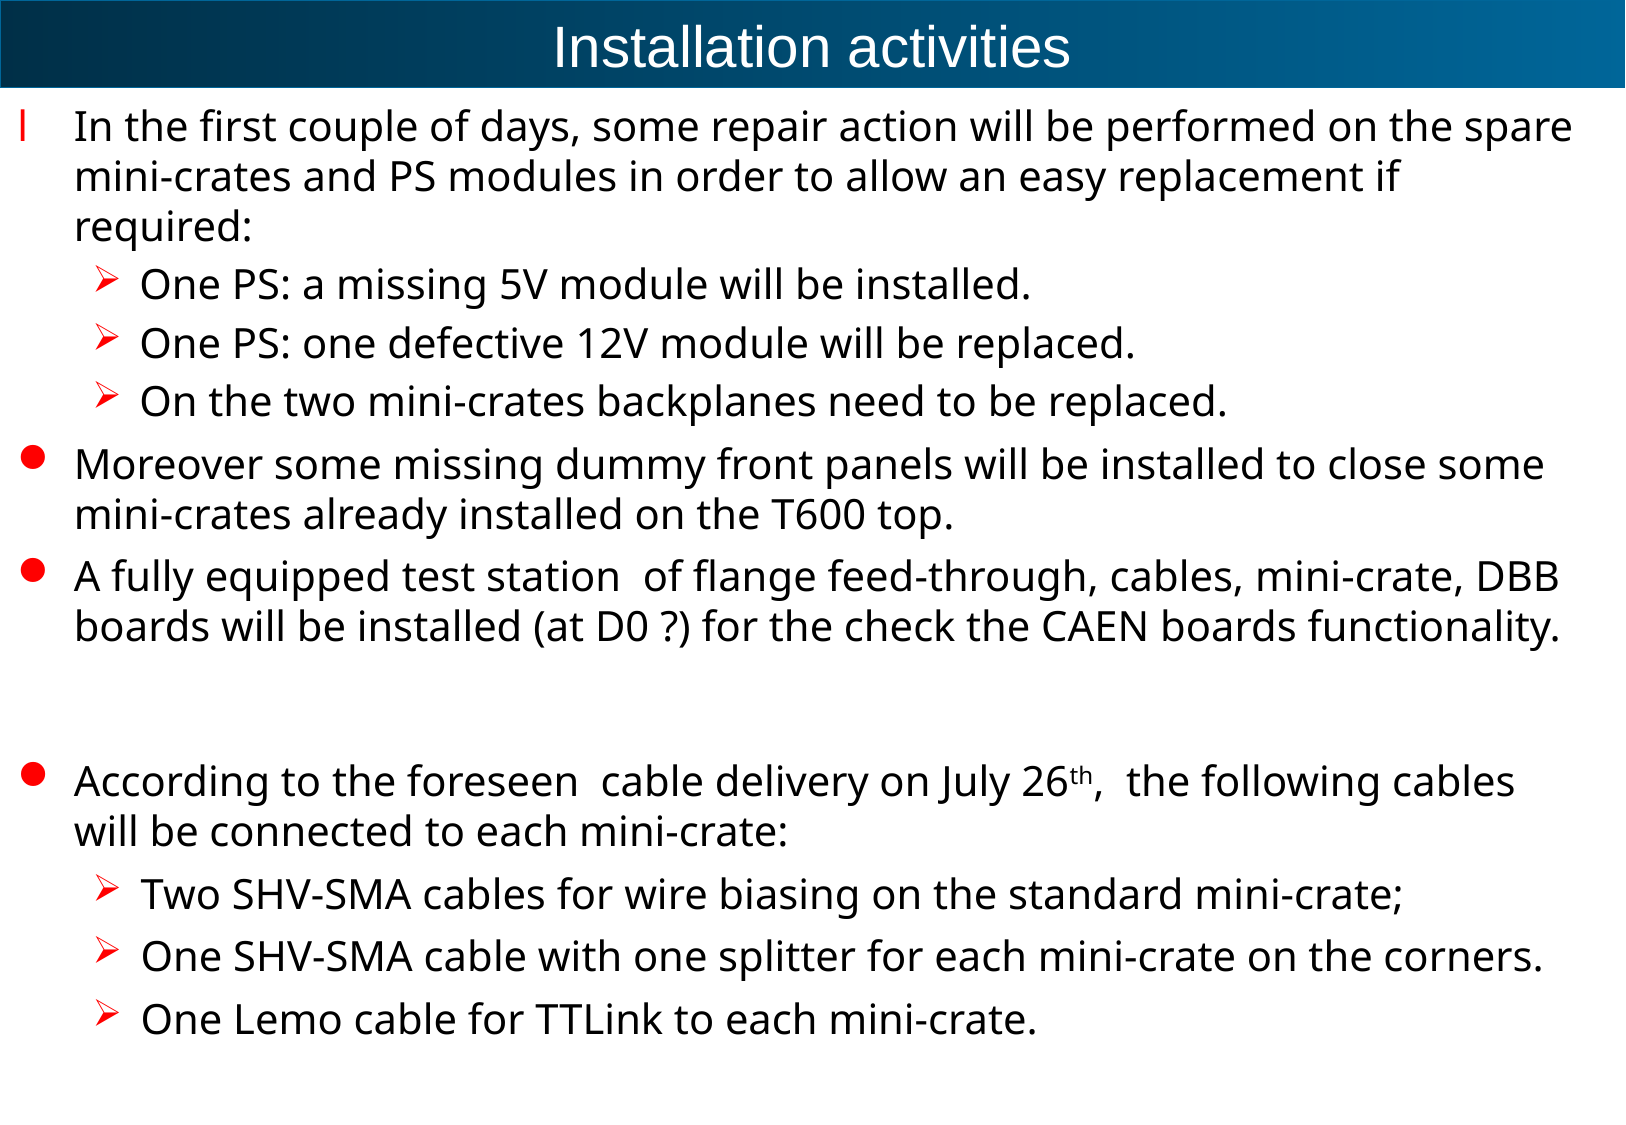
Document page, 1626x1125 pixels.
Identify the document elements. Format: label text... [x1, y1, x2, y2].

text_box According to the foreseen cable delivery on July 26th, the following cables will be connected to each mini-crate: Two SHV-SMA cables for wire biasing on the standard mini-crate; One SHV-SMA cable with one splitter for each mini-crate on the corners. One Lemo cable for TTLink to each mini-crate. [2, 747, 1596, 1051]
title Installation activities [0, 0, 1625, 88]
list In the first couple of days, some repair action will be performed on the spare mini-crates and PS modules in order to allow an easy replacement if required: One PS: a missing 5V module will be installed. One PS: one defective 12V module will be replaced. On the two mini-crates backplanes need to be replaced. Moreover some missing dummy front panels will be installed to close some mini-crates already installed on the T600 top. A fully equipped test station of flange feed-through, cables, mini-crate, DBB boards will be installed (at D0 ?) for the check the CAEN boards functionality. [2, 92, 1597, 711]
